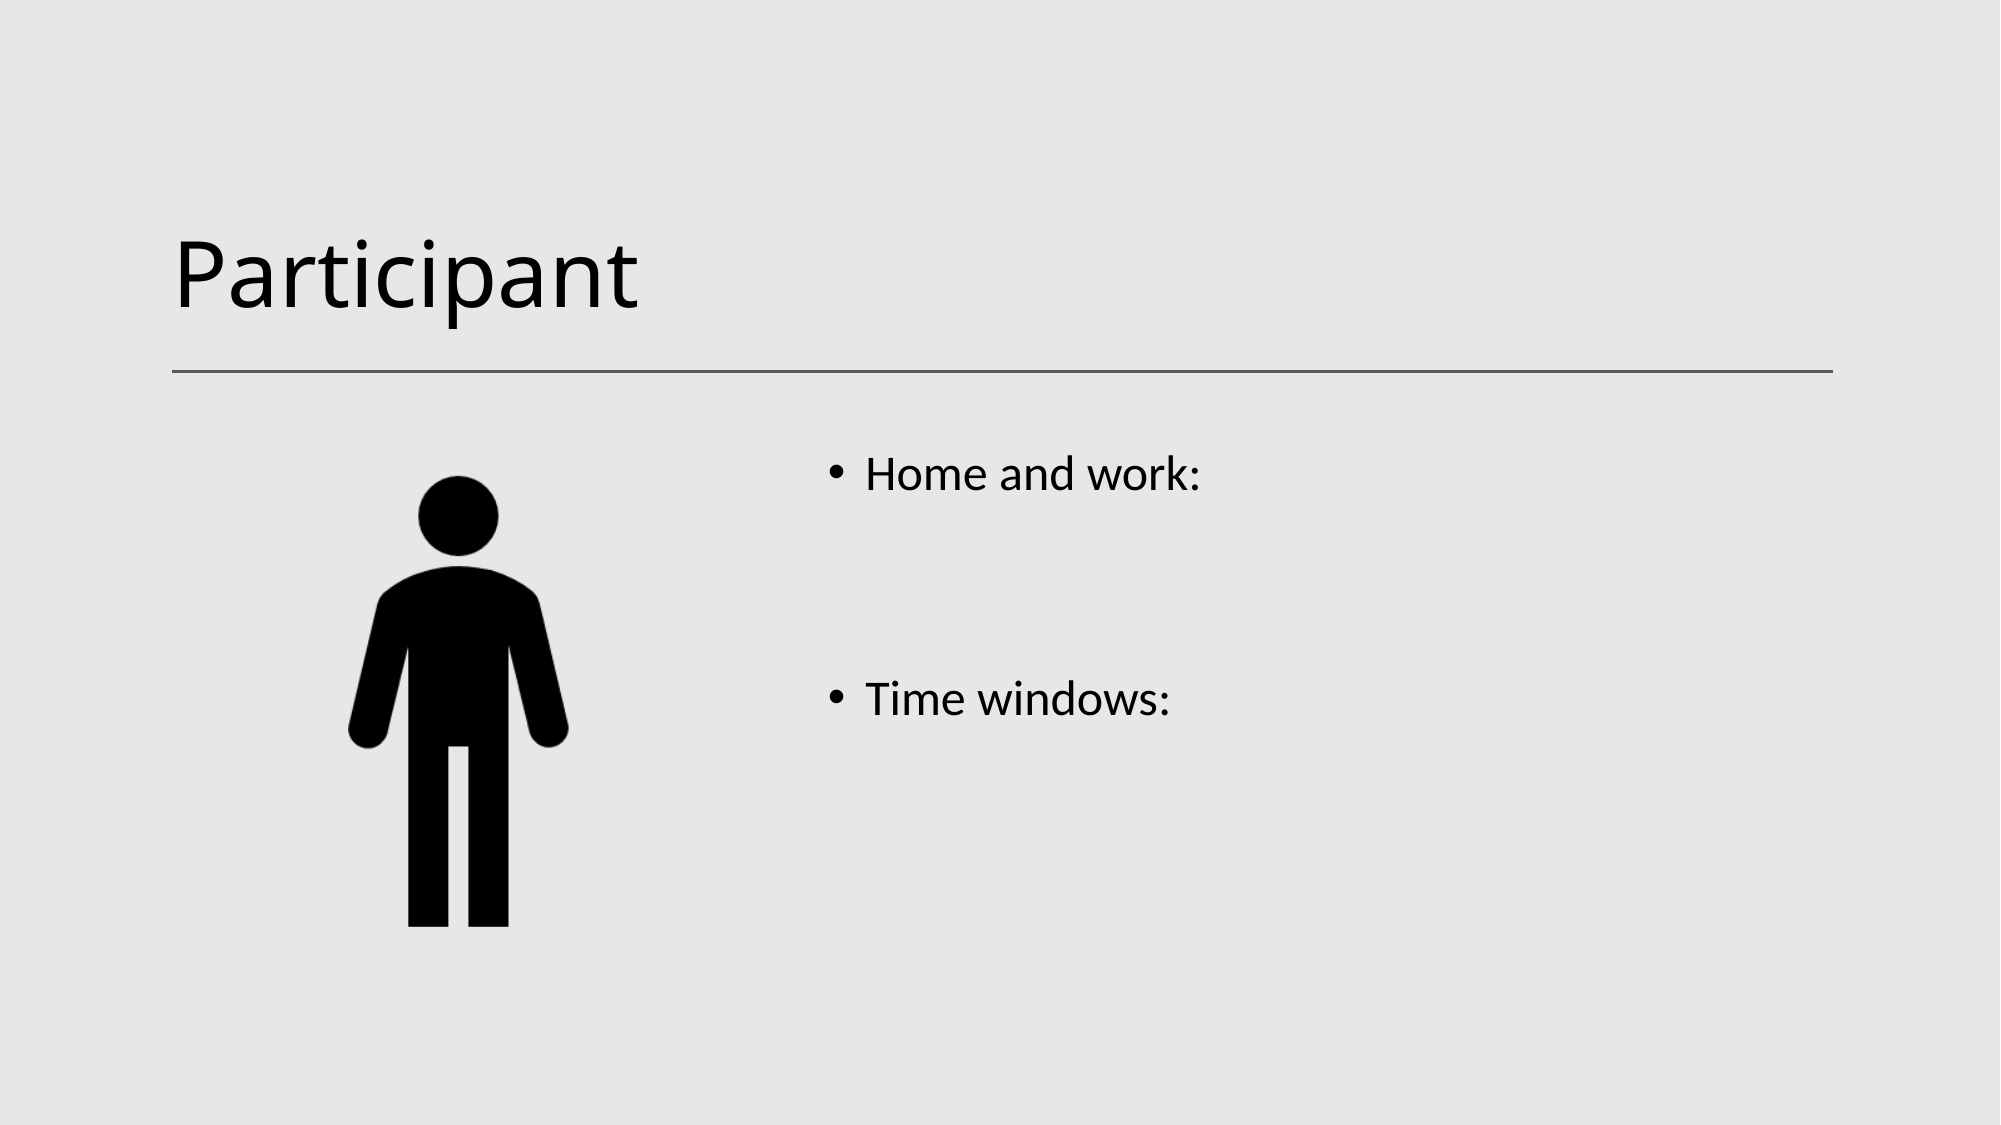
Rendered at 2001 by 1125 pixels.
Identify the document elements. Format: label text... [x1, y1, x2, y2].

title Participant [157, 160, 1895, 335]
picture [218, 461, 699, 942]
